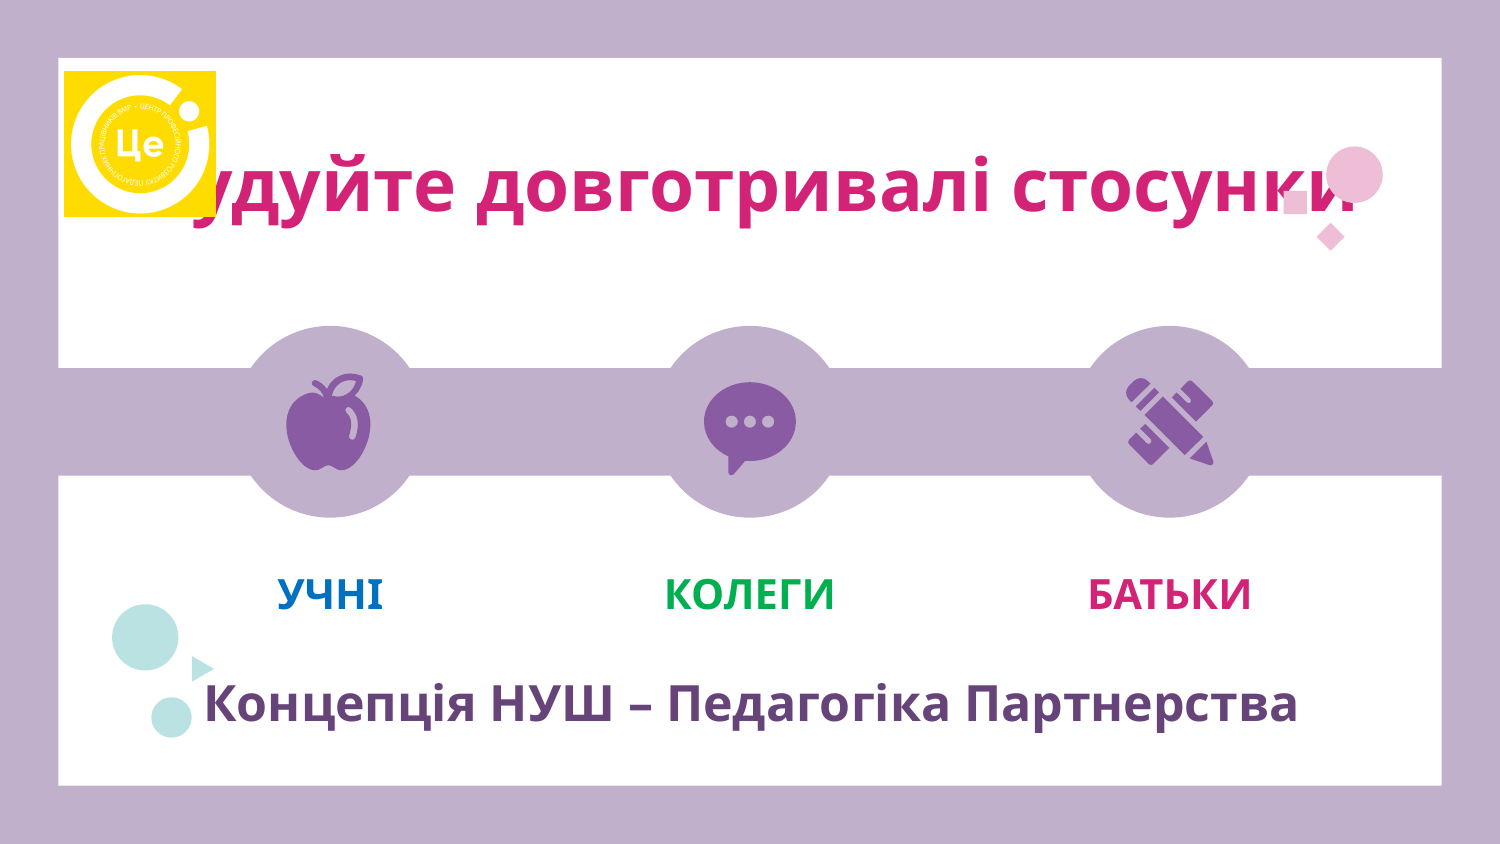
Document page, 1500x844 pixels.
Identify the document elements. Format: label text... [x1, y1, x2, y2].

title БАТЬКИ [979, 553, 1361, 637]
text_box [0, 325, 1500, 518]
picture [64, 71, 216, 218]
title УЧНІ [139, 553, 521, 637]
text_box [100, 592, 222, 746]
text_box Концепція НУШ – Педагогіка Партнерства [223, 656, 1376, 751]
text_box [1283, 146, 1383, 252]
title КОЛЕГИ [559, 553, 941, 637]
title Будуйте довготривалі стосунки [221, 123, 1376, 218]
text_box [1124, 377, 1215, 466]
